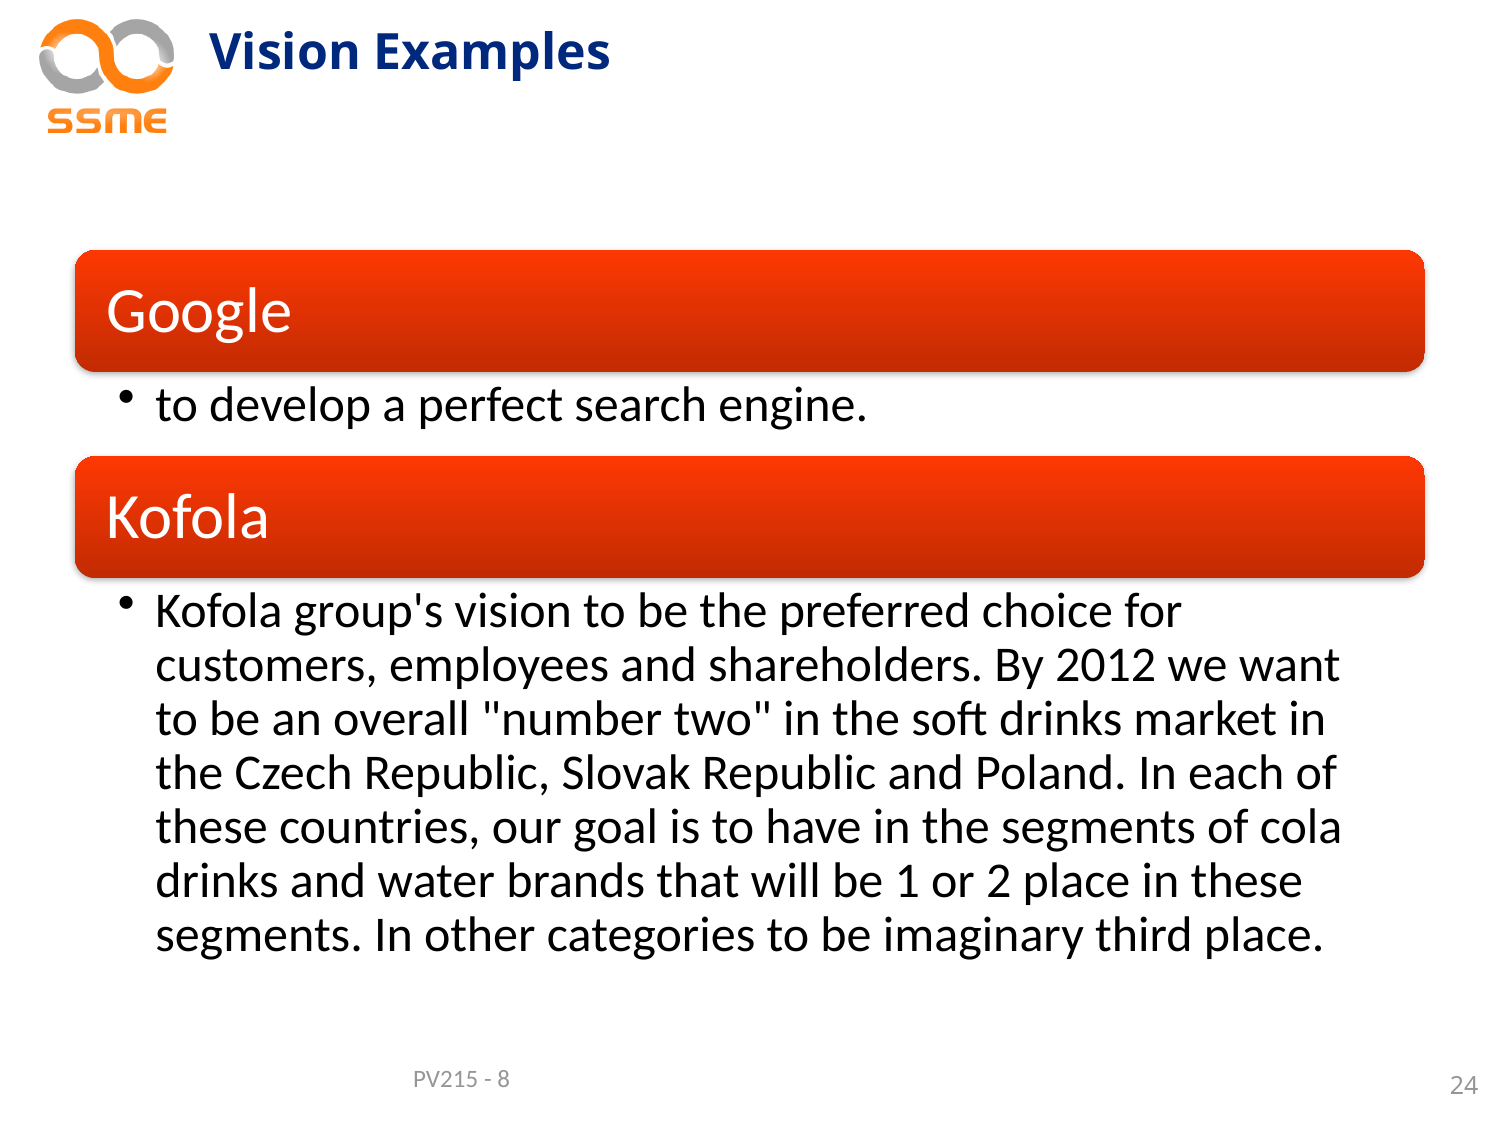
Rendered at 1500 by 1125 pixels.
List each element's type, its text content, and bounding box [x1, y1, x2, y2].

footer PV215 - 8 [412, 1024, 1075, 1101]
slide_number 24 [1418, 1050, 1479, 1112]
title Vision Examples [194, 11, 1469, 200]
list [74, 242, 1426, 986]
picture [39, 19, 174, 133]
